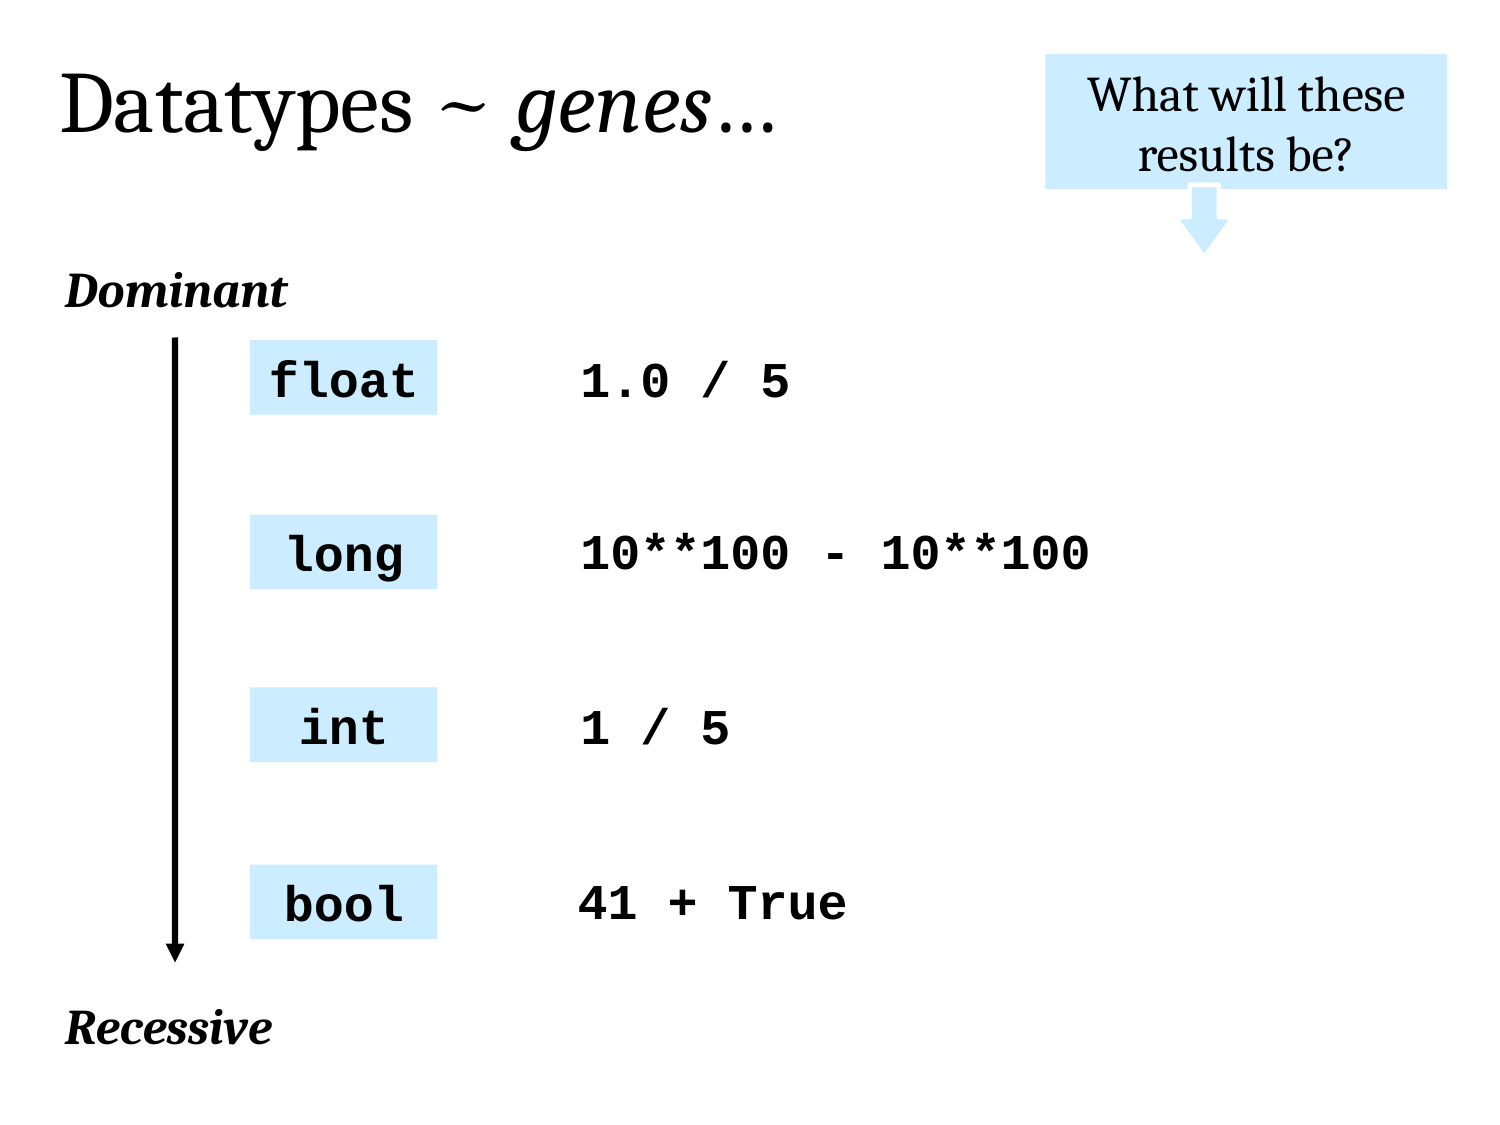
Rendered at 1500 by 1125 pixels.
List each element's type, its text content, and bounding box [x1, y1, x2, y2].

text_box float [249, 340, 438, 415]
text_box 41 + True [562, 862, 863, 938]
text_box 1 / 5 [565, 687, 746, 763]
text_box 1.0 / 5 [565, 339, 806, 415]
text_box Recessive [49, 987, 500, 1063]
text_box Dominant [49, 249, 500, 325]
text_box [1174, 184, 1234, 258]
text_box bool [249, 864, 438, 940]
text_box long [249, 514, 438, 590]
text_box Datatypes ~ genes… [44, 37, 1114, 158]
text_box 10**100 - 10**100 [565, 512, 1106, 588]
text_box What will these results be? [1045, 54, 1448, 189]
text_box [168, 337, 182, 963]
text_box int [249, 687, 438, 763]
